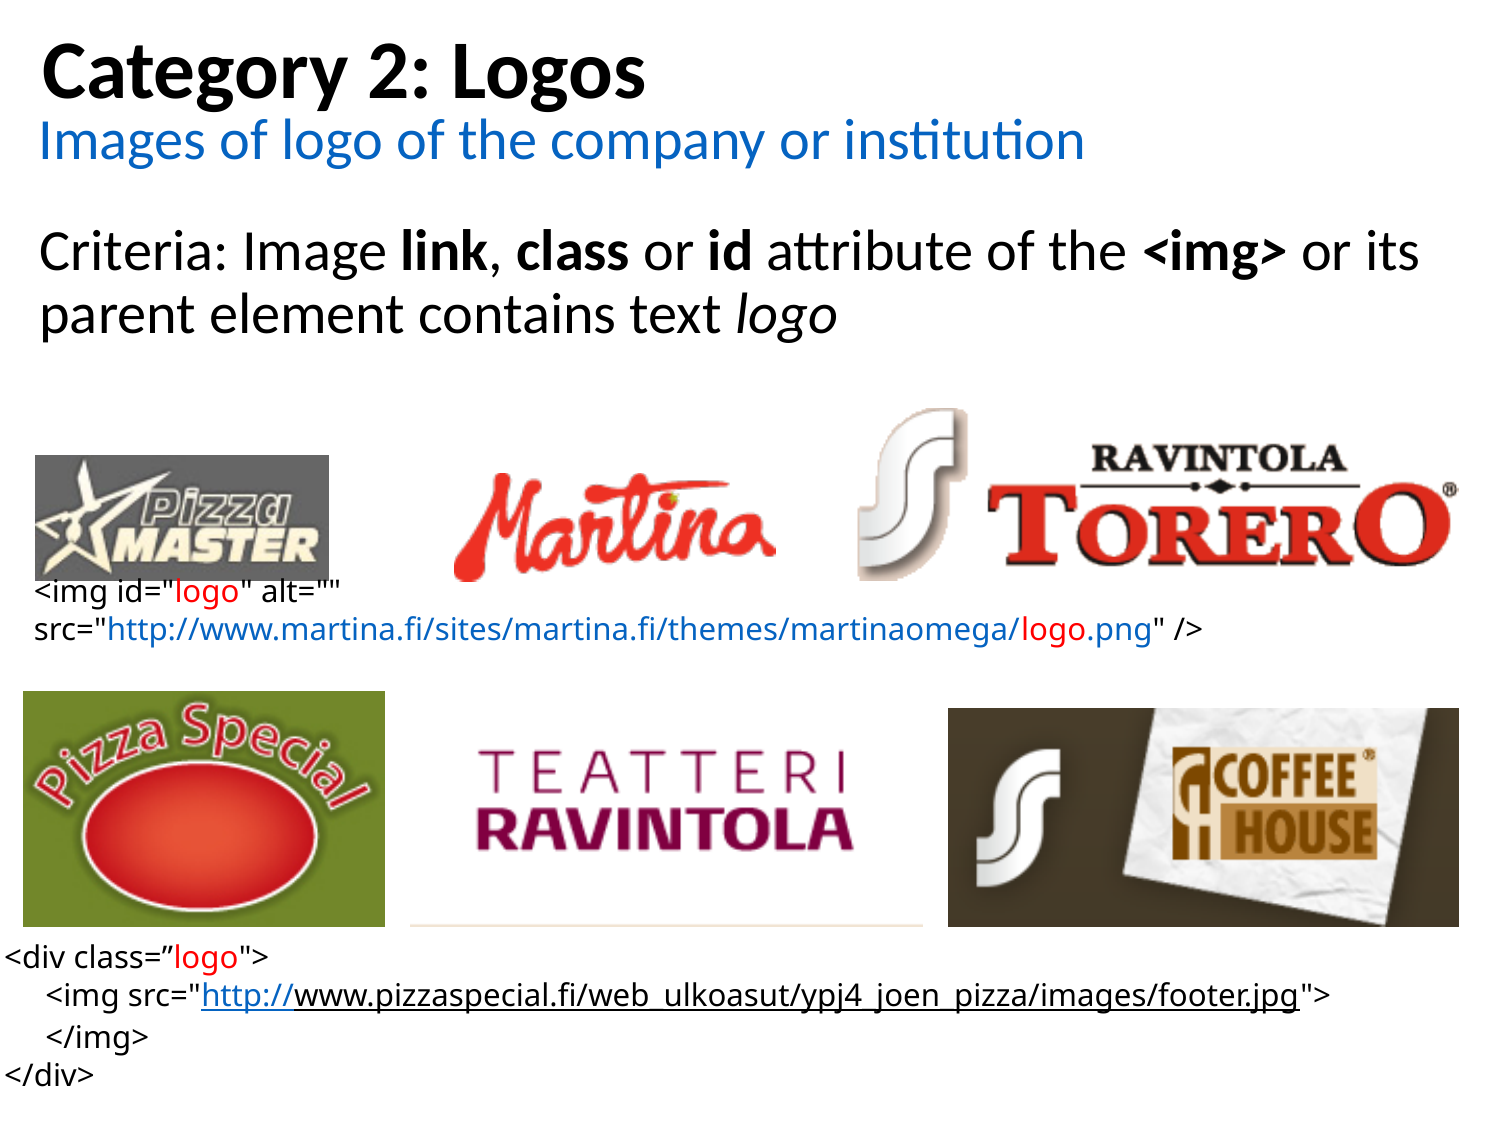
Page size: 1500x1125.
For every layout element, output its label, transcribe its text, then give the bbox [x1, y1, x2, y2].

picture [454, 473, 776, 582]
text_box <div class=”logo"> <img src="http://www.pizzaspecial.fi/web_ulkoasut/ypj4_joen_pizza/images/footer.jpg"> </img> </div> [0, 930, 1346, 1100]
text_box Images of logo of the company or institution [23, 102, 1459, 180]
picture [855, 408, 1459, 581]
text_box <img id="logo" alt="" src="http://www.martina.fi/sites/martina.fi/themes/martinaomega/logo.png" /> [19, 564, 1496, 654]
text_box Criteria: Image link, class or id attribute of the <img> or its parent element contains text logo [24, 212, 1460, 354]
picture [948, 708, 1459, 927]
picture [410, 677, 923, 928]
text_box Category 2: Logos [27, 23, 1322, 120]
picture [35, 455, 329, 581]
picture [23, 691, 385, 927]
